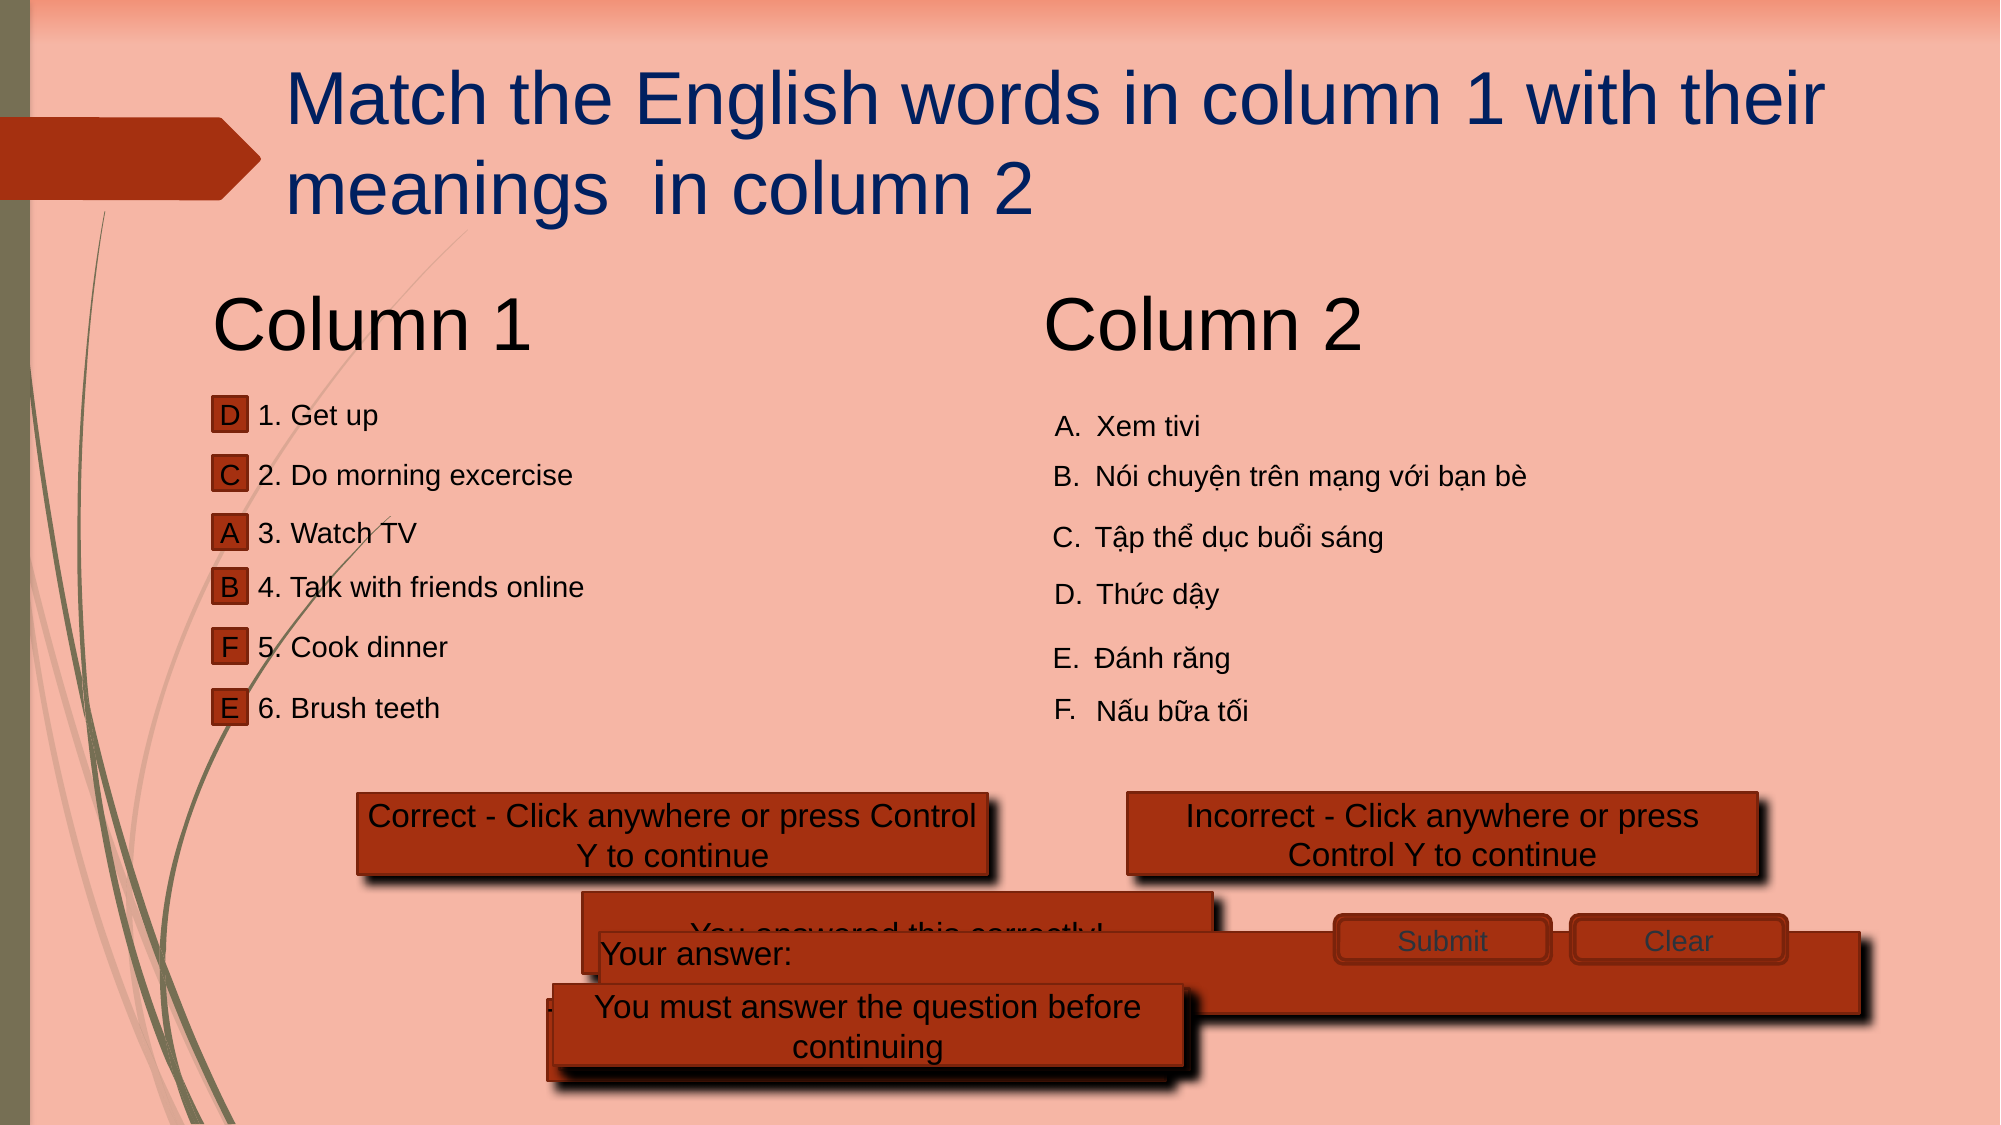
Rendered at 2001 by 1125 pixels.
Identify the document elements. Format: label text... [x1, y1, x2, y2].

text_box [212, 513, 953, 550]
text_box Incorrect - Click anywhere or press Control Y to continue [1126, 791, 1759, 876]
text_box You answered this correctly! [581, 891, 1214, 975]
text_box Your answer: [599, 931, 1861, 1015]
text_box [1334, 914, 1552, 965]
text_box Correct - Click anywhere or press Control Y to continue [357, 792, 989, 876]
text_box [1053, 575, 1760, 611]
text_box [1054, 406, 1760, 443]
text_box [1053, 689, 1767, 728]
text_box You must answer the question before continuing [552, 983, 1184, 1067]
title Match the English words in column 1 with their meanings in column 2 [284, 32, 1860, 247]
text_box Column 2 [1043, 275, 1784, 373]
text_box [212, 455, 953, 492]
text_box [212, 688, 953, 725]
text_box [212, 395, 953, 432]
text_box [1052, 639, 1762, 675]
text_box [1052, 456, 1760, 493]
text_box Column 1 [212, 275, 953, 372]
text_box The correct answer is: [546, 998, 557, 1082]
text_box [1570, 914, 1788, 965]
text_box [212, 628, 953, 664]
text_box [212, 568, 953, 604]
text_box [1052, 518, 1760, 554]
